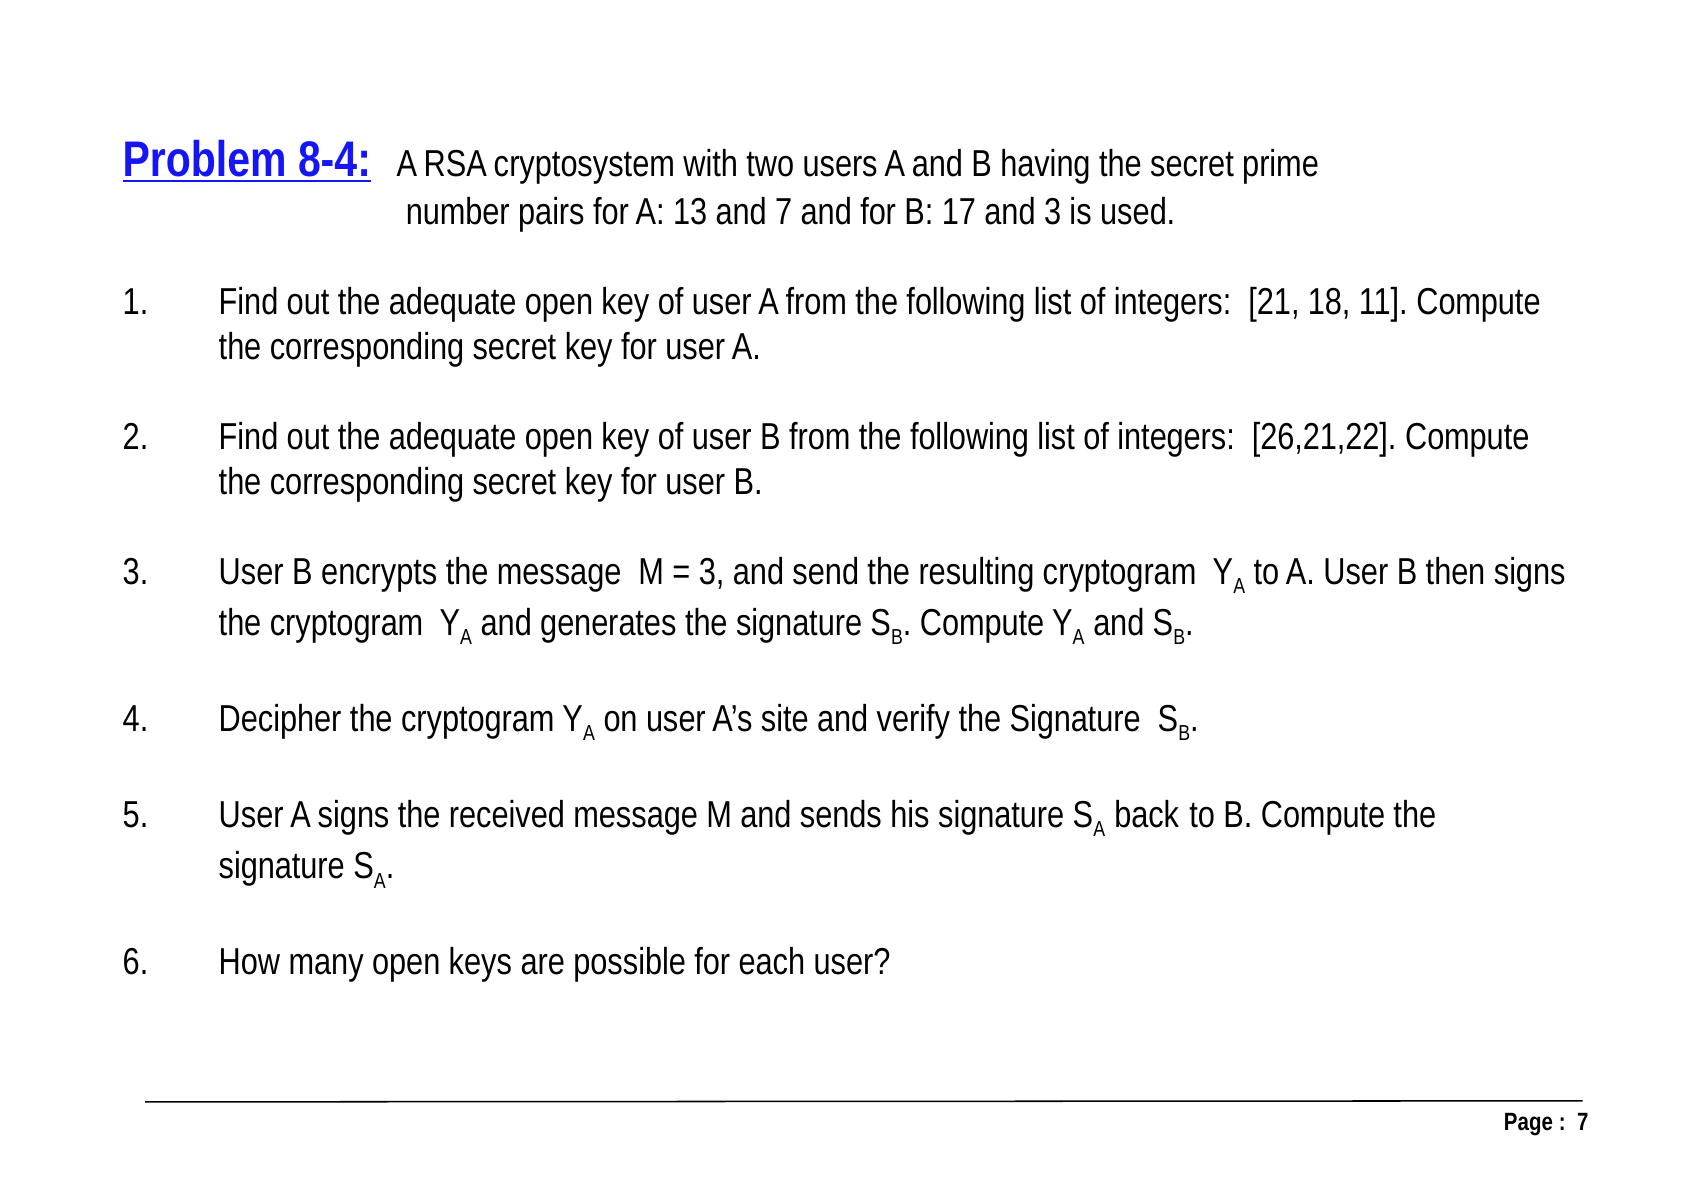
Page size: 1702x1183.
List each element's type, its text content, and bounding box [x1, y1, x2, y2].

text_box Problem 8-4: A RSA cryptosystem with two users A and B having the secret prime number pairs for A: 13 and 7 and for B: 17 and 3 is used. Find out the adequate open key of user A from the following list of integers: [21, 18, 11]. Compute the corresponding secret key for user A. Find out the adequate open key of user B from the following list of integers: [26,21,22]. Compute the corresponding secret key for user B. User B encrypts the message M = 3, and send the resulting cryptogram YA to A. User B then signs the cryptogram YA and generates the signature SB. Compute YA and SB. Decipher the cryptogram YA on user A’s site and verify the Signature SB. User A signs the received message M and sends his signature SA back to B. Compute the signature SA. How many open keys are possible for each user? [106, 118, 1583, 991]
